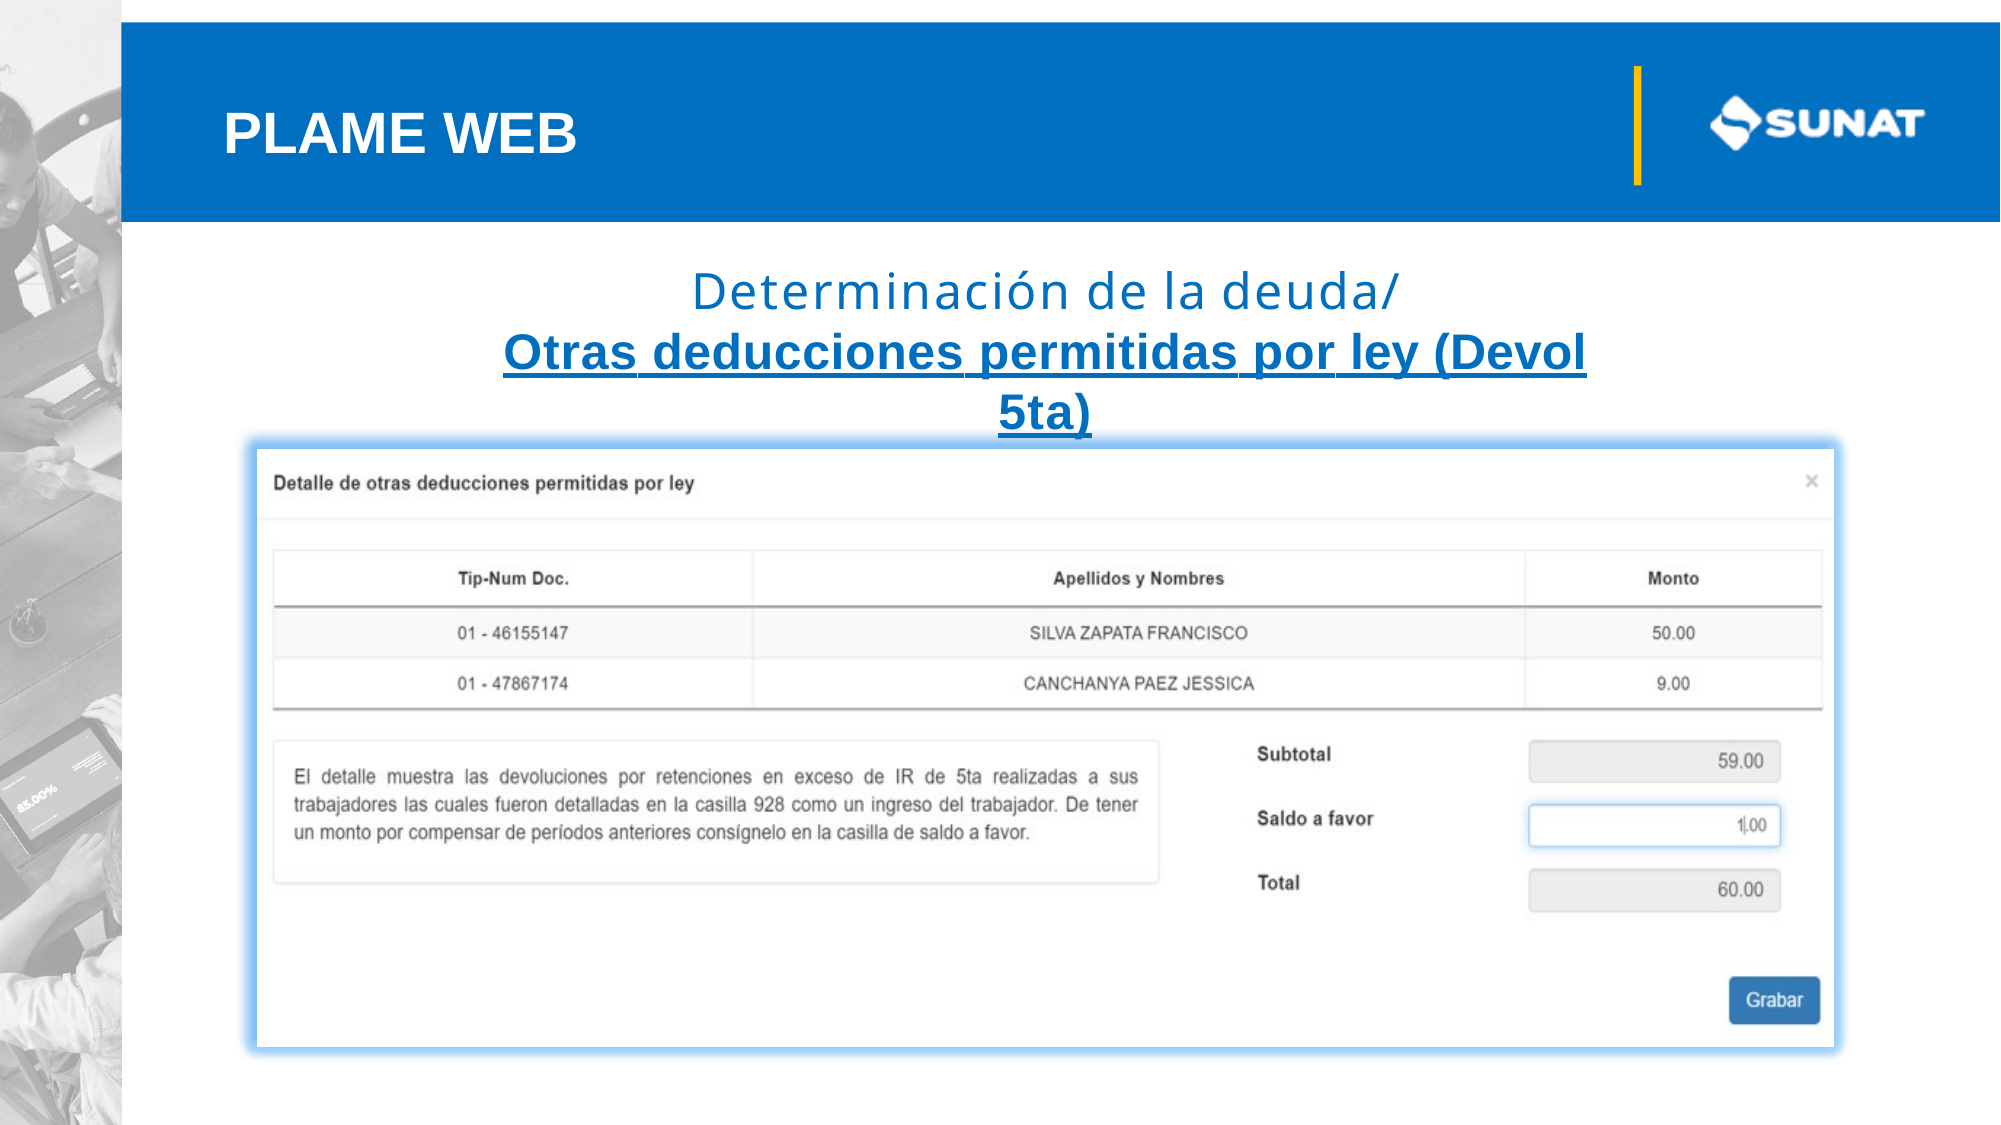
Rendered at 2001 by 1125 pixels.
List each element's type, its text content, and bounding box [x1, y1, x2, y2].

title PLAME WEB [221, 92, 583, 283]
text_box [231, 423, 1857, 1069]
text_box Determinación de la deuda/ Otras deducciones permitidas por ley (Devol 5ta) [451, 257, 1639, 423]
picture [0, 0, 122, 1125]
picture [1687, 62, 1944, 188]
